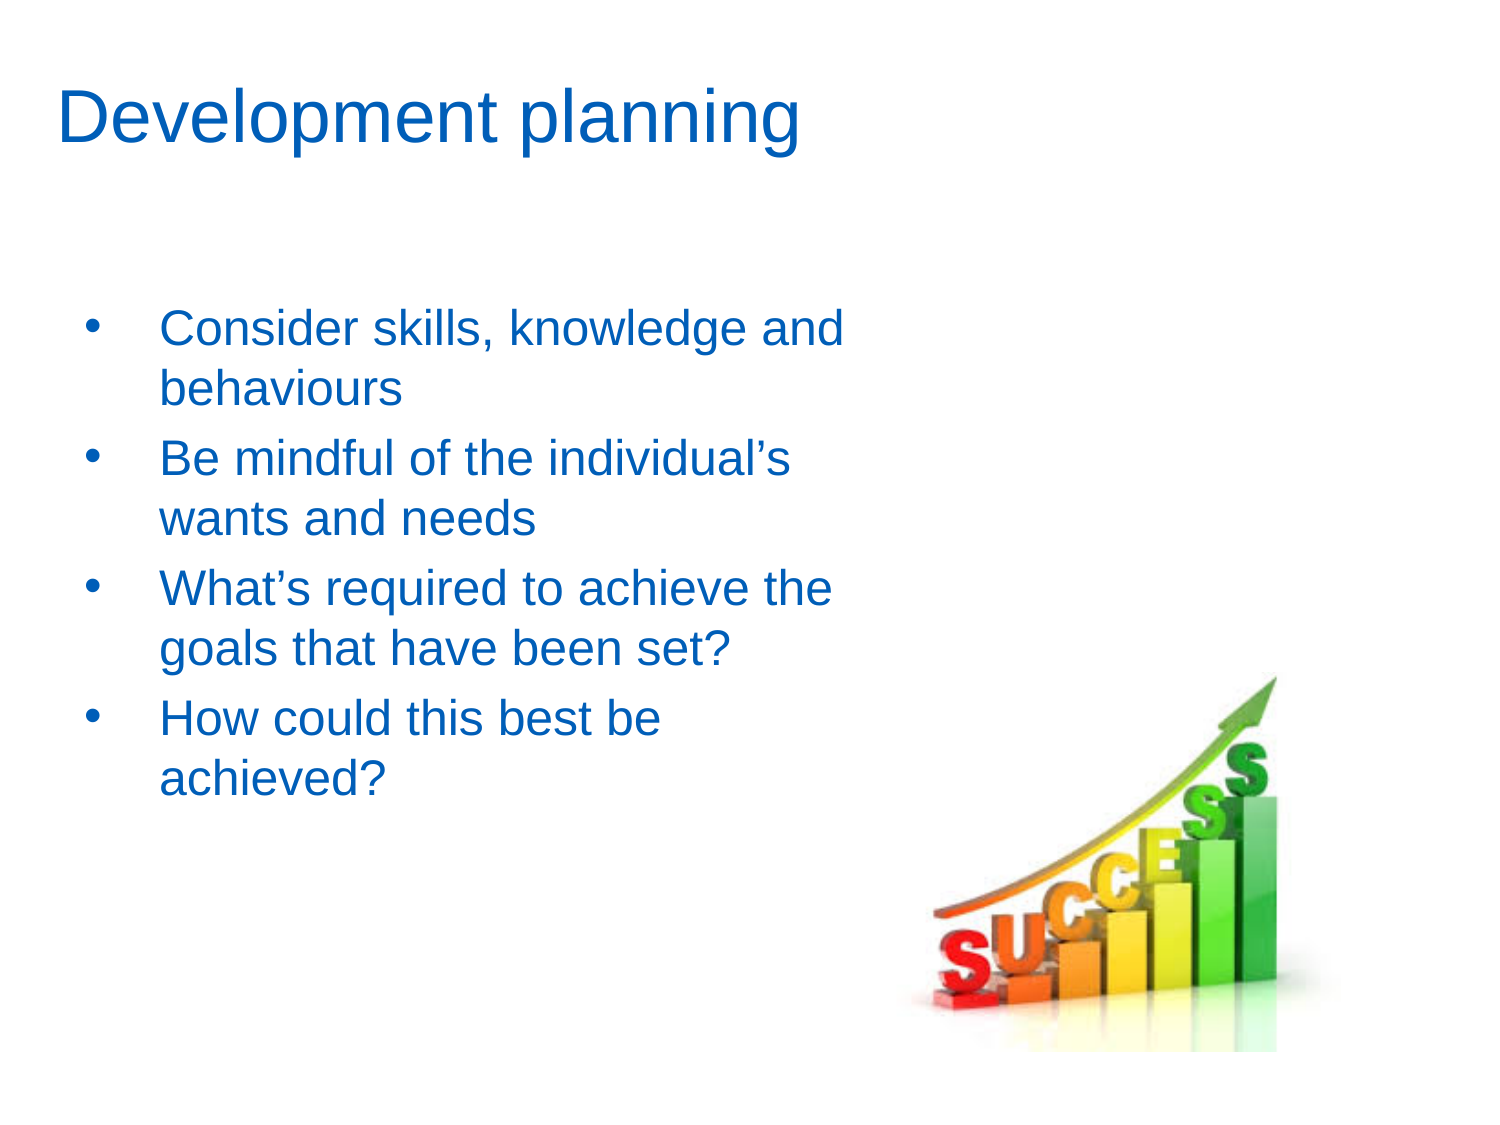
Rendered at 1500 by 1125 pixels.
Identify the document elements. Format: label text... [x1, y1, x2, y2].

text_box [69, 30, 1420, 218]
text_box Development planning [41, 42, 1402, 183]
text_box Consider skills, knowledge and behaviours Be mindful of the individual’s wants and needs What’s required to achieve the goals that have been set? How could this best be achieved? [69, 288, 908, 1023]
picture [867, 672, 1341, 1052]
